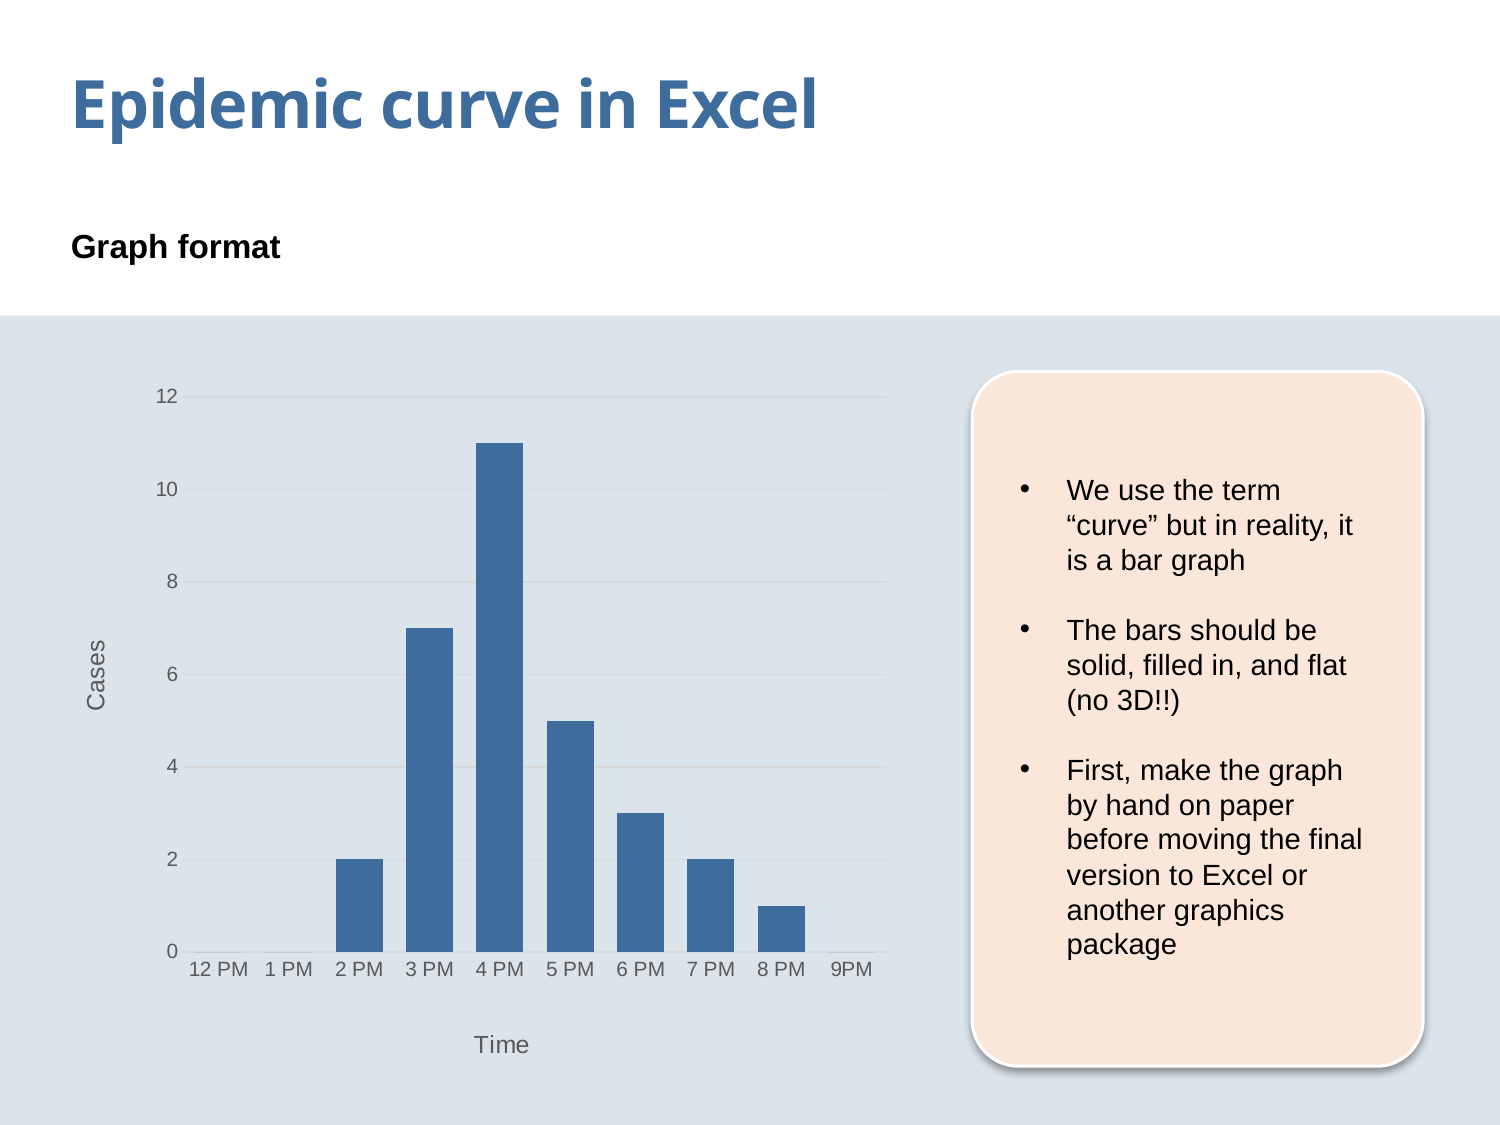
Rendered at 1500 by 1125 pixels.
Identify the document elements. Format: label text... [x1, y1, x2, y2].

text_box We use the term “curve” but in reality, it is a bar graph The bars should be solid, filled in, and flat (no 3D!!) First, make the graph by hand on paper before moving the final version to Excel or another graphics package [1019, 471, 1376, 961]
chart [70, 371, 904, 1067]
text_box [0, 313, 1500, 1125]
text_box Epidemic curve in Excel [70, 62, 1354, 143]
text_box [970, 369, 1426, 1069]
text_box Graph format [70, 225, 904, 266]
